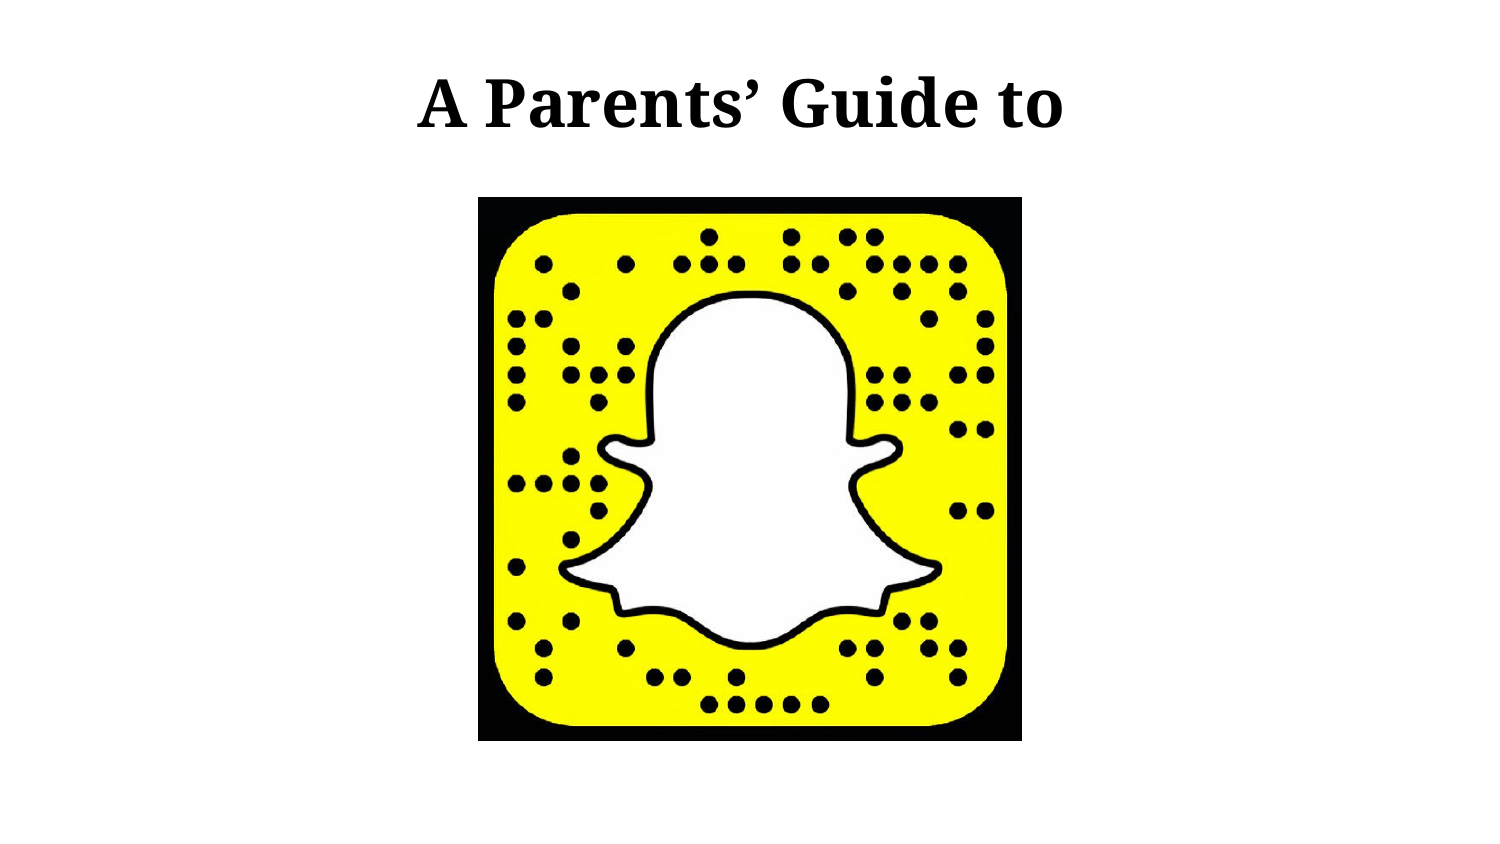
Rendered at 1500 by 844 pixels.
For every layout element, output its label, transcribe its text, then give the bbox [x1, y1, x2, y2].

picture [477, 197, 1022, 742]
title A Parents’ Guide to [51, 46, 1449, 154]
